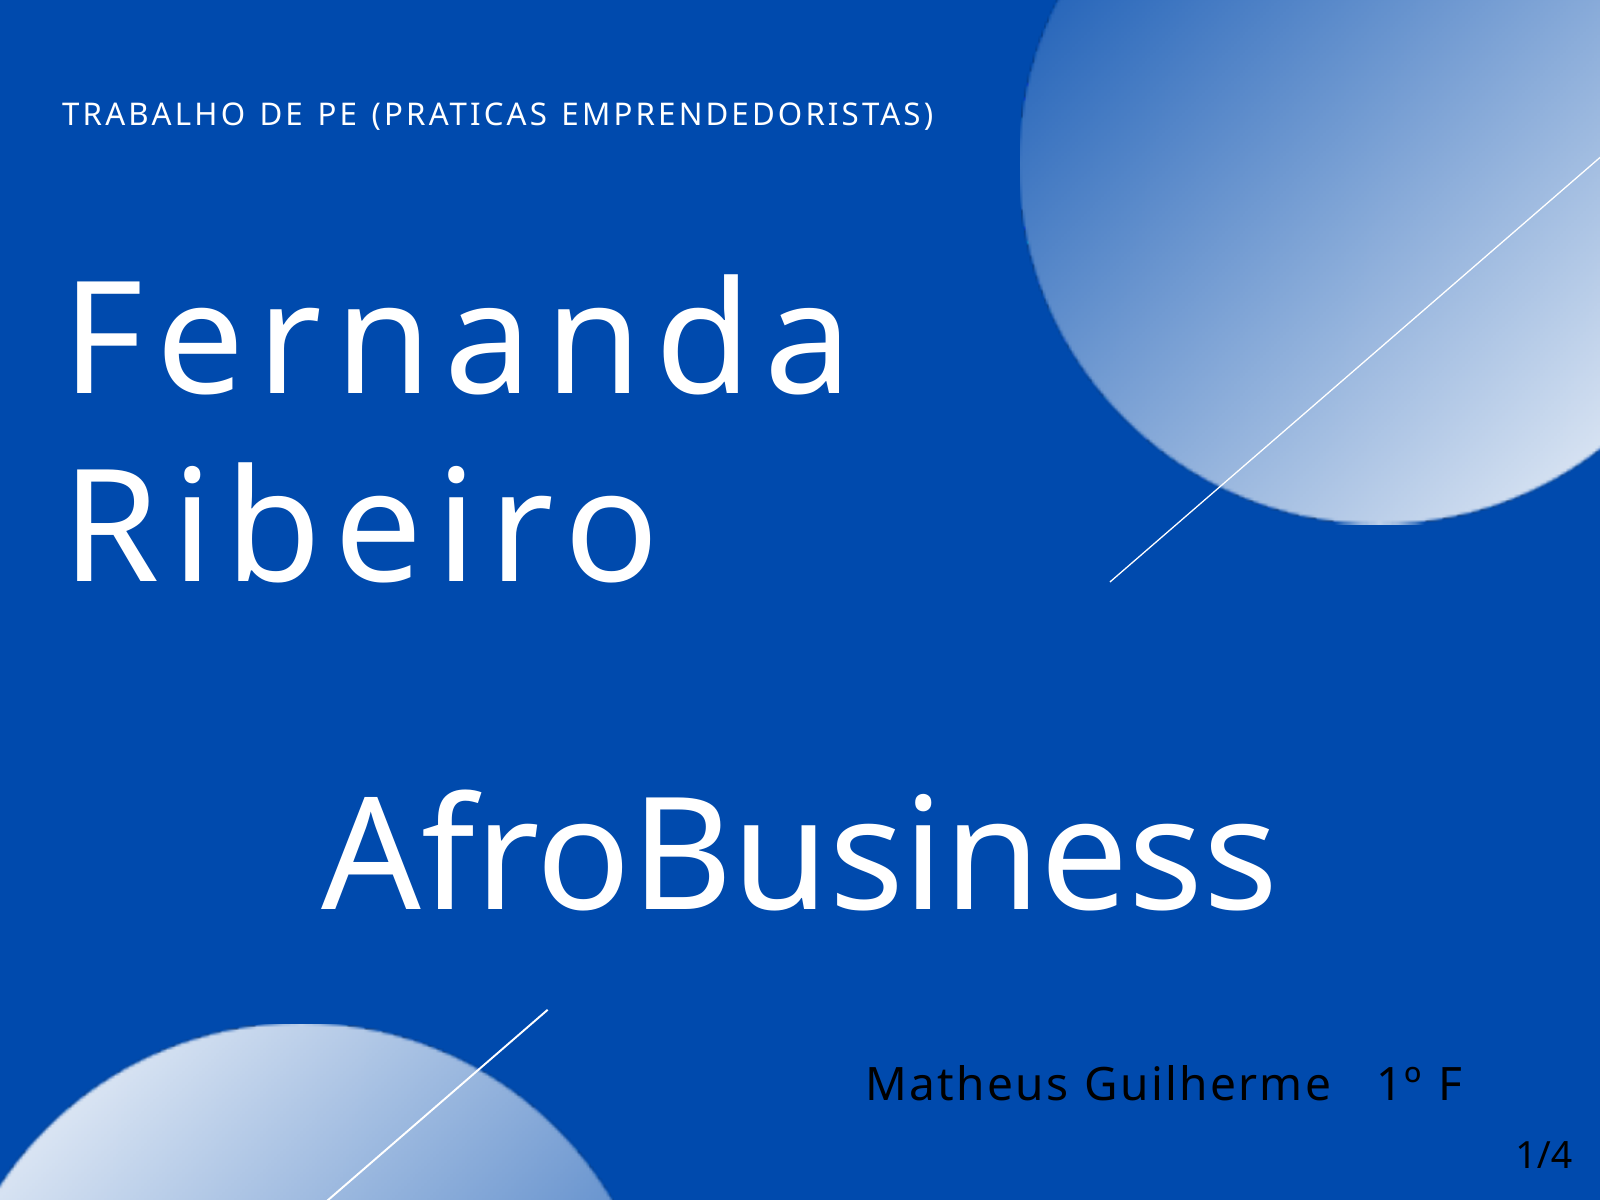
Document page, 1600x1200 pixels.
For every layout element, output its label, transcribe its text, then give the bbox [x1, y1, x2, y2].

text_box 1/4 [1513, 1123, 1575, 1176]
text_box TRABALHO DE PE (PRATICAS EMPRENDEDORISTAS) [62, 91, 1014, 132]
text_box Matheus Guilherme 1º F [800, 1049, 1463, 1110]
text_box Fernanda Ribeiro [62, 237, 1110, 613]
picture [0, 1024, 663, 1200]
text_box [532, 1009, 549, 1022]
picture [1019, 0, 1600, 526]
text_box AfroBusiness [268, 722, 1332, 941]
